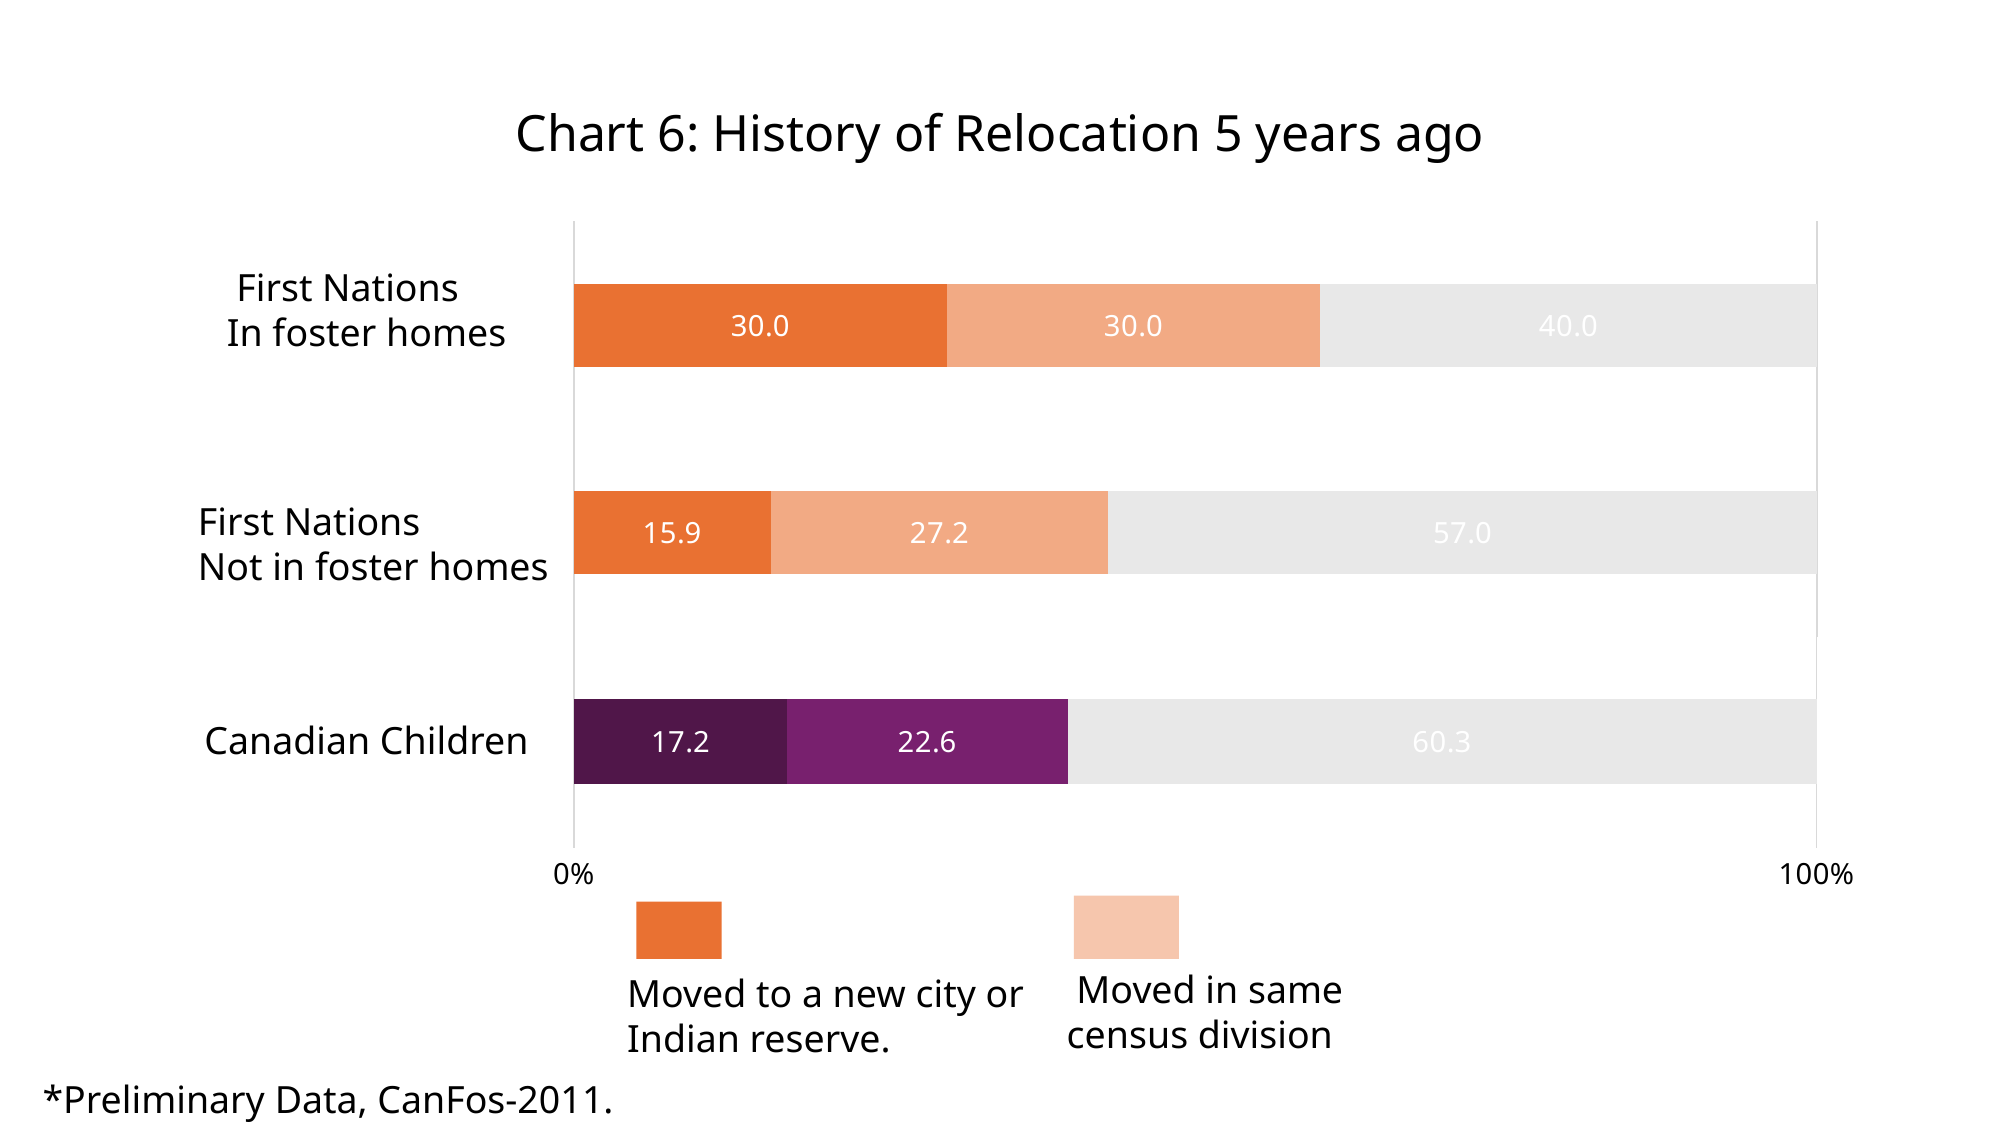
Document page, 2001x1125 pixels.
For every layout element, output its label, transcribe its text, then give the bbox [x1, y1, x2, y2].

text_box Chart 6: History of Relocation 5 years ago [48, 93, 1952, 169]
text_box Moved in same census division [1051, 958, 1474, 1064]
text_box [1072, 916, 1181, 960]
text_box *Preliminary Data, CanFos-2011. [27, 1069, 639, 1125]
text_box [30, 208, 1880, 916]
text_box Moved to a new city or Indian reserve. [612, 963, 1074, 1068]
text_box [635, 916, 723, 960]
